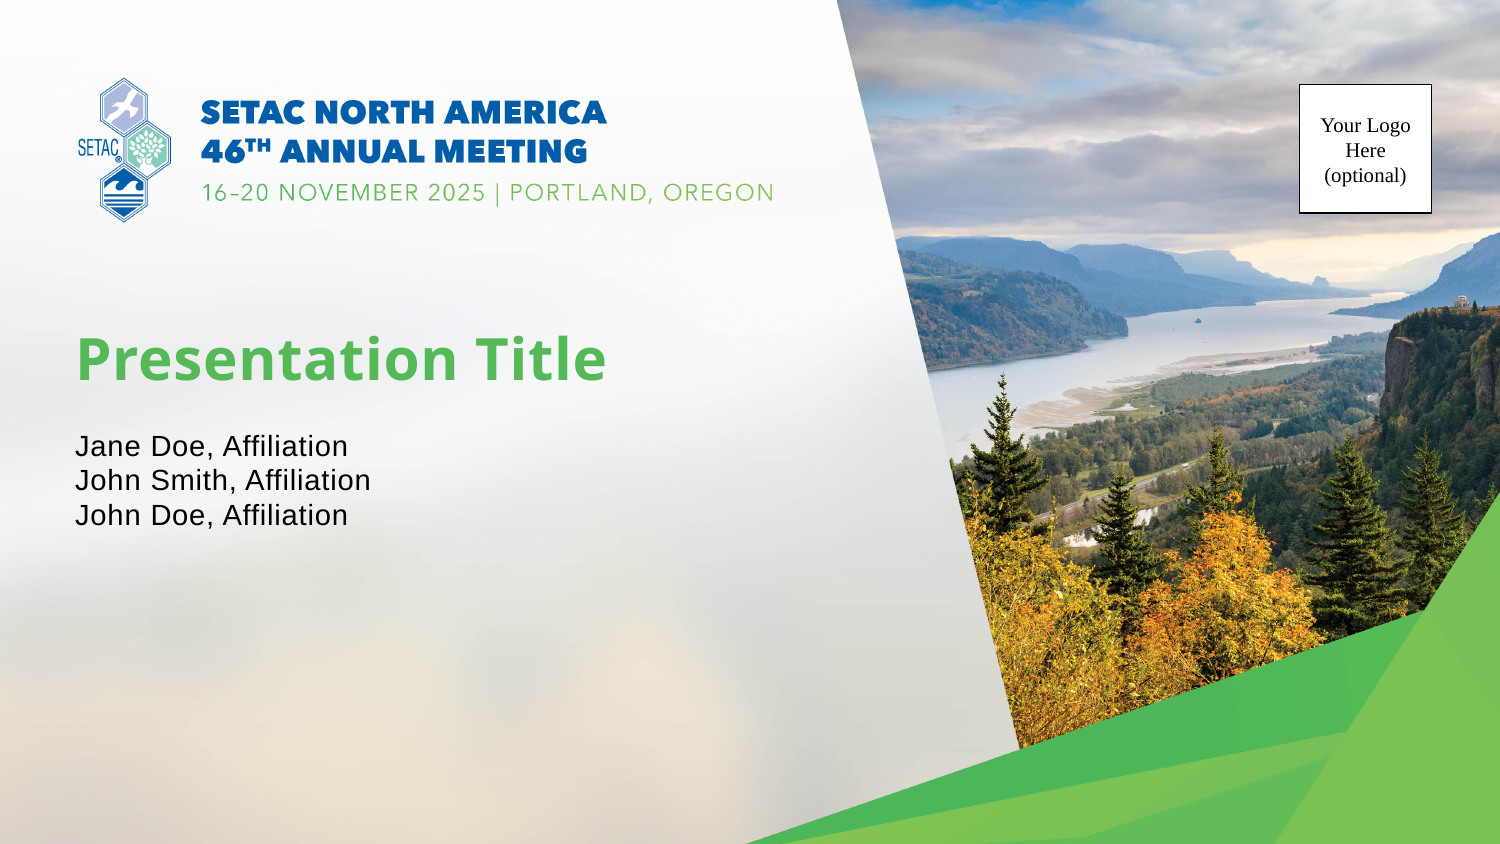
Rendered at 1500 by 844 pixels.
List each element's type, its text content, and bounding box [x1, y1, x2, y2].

picture [0, 0, 1500, 844]
text_box Your Logo Here (optional) [1298, 82, 1433, 215]
title Presentation Title Jane Doe, Affiliation John Smith, Affiliation John Doe, Affiliation [75, 321, 863, 772]
